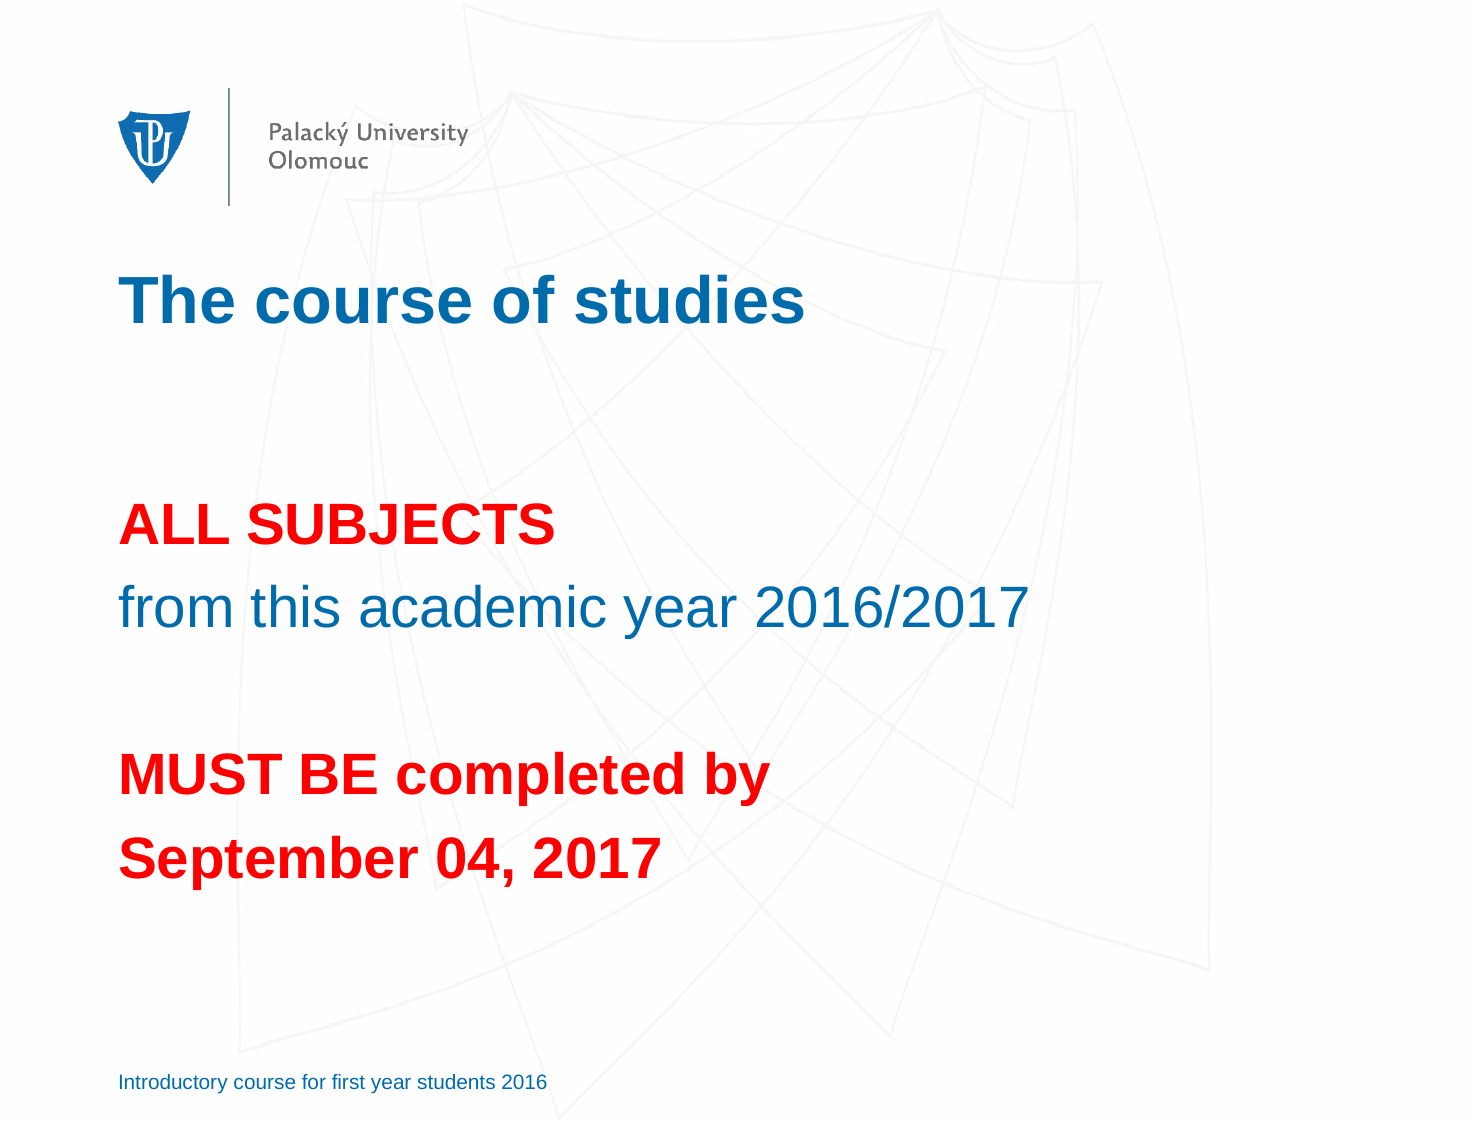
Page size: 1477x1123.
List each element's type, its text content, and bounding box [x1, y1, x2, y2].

list ALL SUBJECTS from this academic year 2016/2017 MUST BE completed by September 04, 2017 [118, 403, 1359, 1044]
picture [118, 88, 468, 206]
footer Introductory course for first year students 2016 [118, 1058, 1286, 1094]
title The course of studies [118, 265, 1359, 389]
